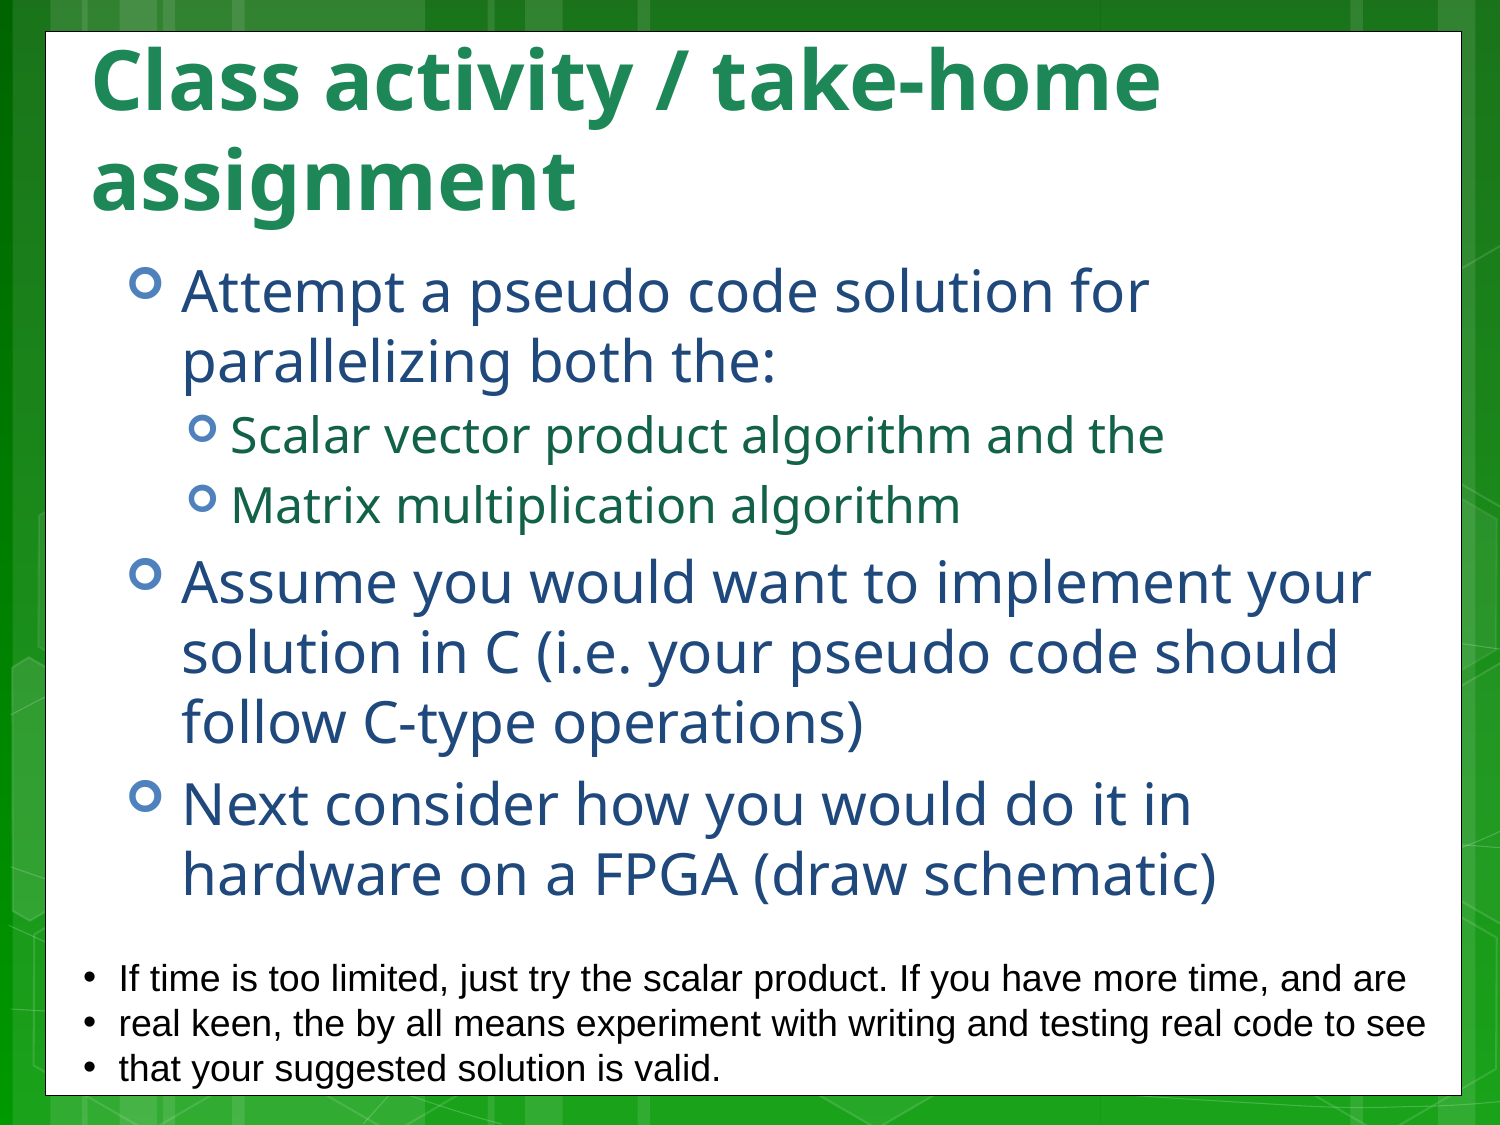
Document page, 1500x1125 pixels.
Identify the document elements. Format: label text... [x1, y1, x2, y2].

list Attempt a pseudo code solution for parallelizing both the: Scalar vector product algorithm and the Matrix multiplication algorithm Assume you would want to implement your solution in C (i.e. your pseudo code should follow C-type operations) Next consider how you would do it in hardware on a FPGA (draw schematic) [110, 246, 1425, 934]
title Class activity / take-home assignment [75, 0, 1451, 235]
text_box If time is too limited, just try the scalar product. If you have more time, and are real keen, the by all means experiment with writing and testing real code to see that your suggested solution is valid. [68, 946, 1442, 1097]
